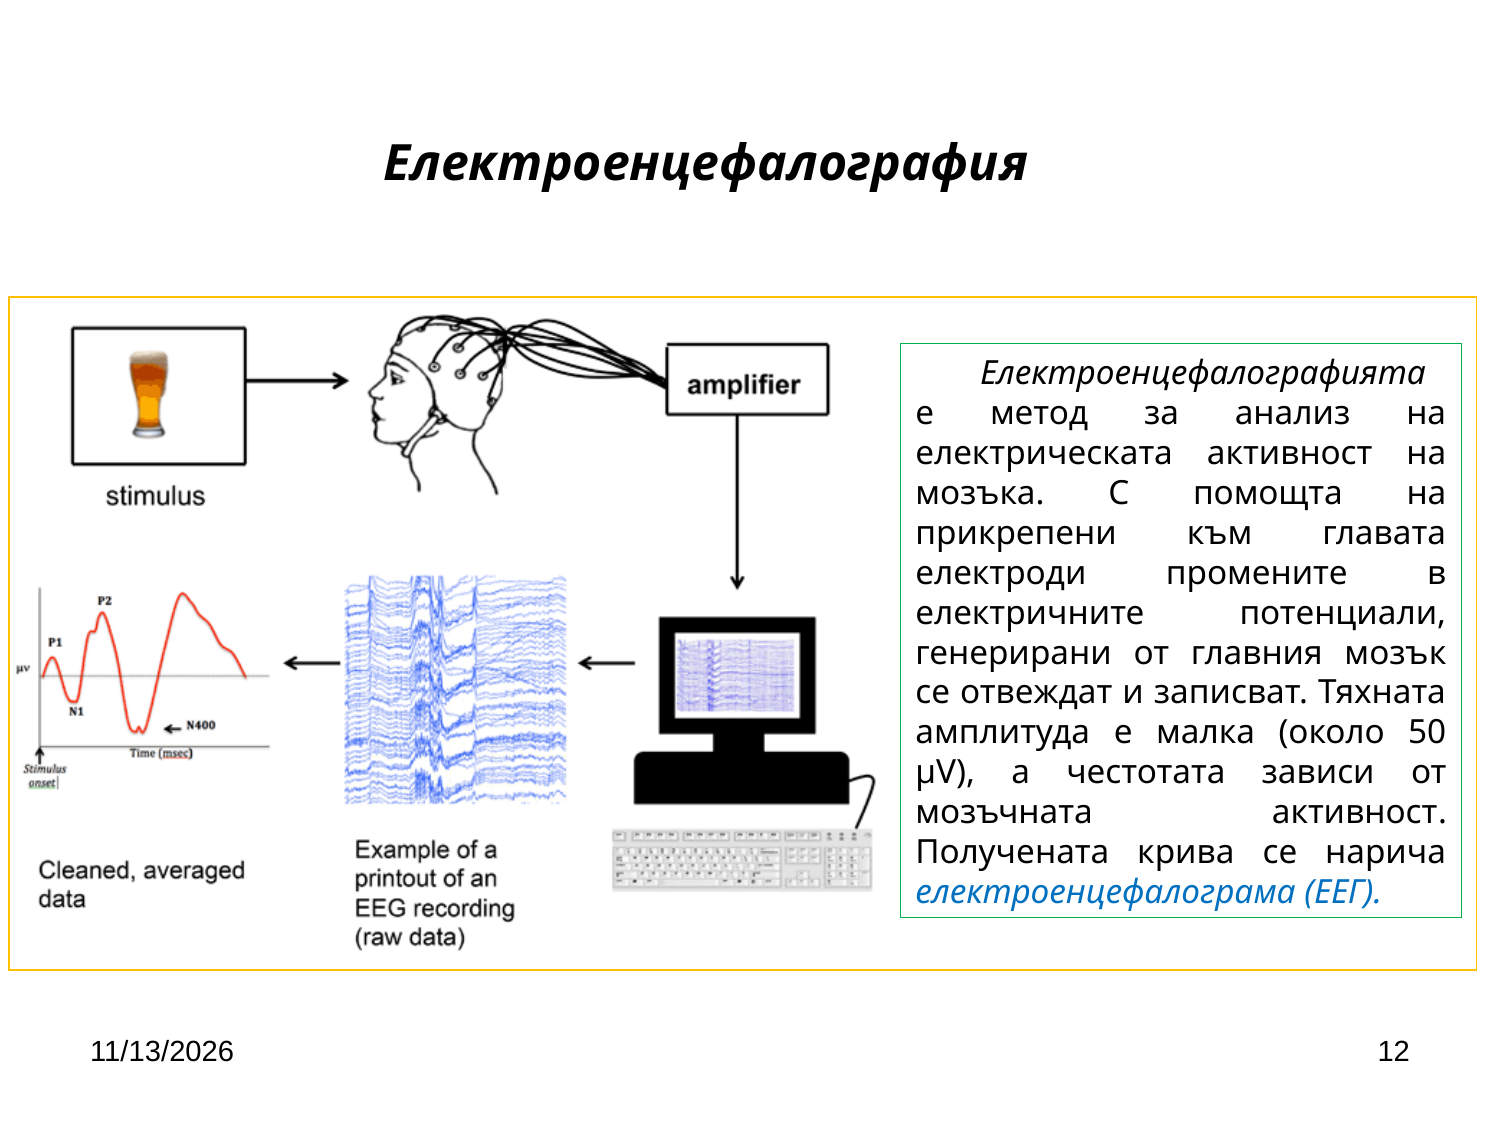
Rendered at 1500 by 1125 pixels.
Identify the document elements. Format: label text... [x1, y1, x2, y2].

text_box Електроенцефалография [368, 123, 1044, 199]
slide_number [75, 1024, 425, 1103]
slide_number 12 [1074, 1024, 1425, 1103]
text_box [8, 296, 1477, 971]
